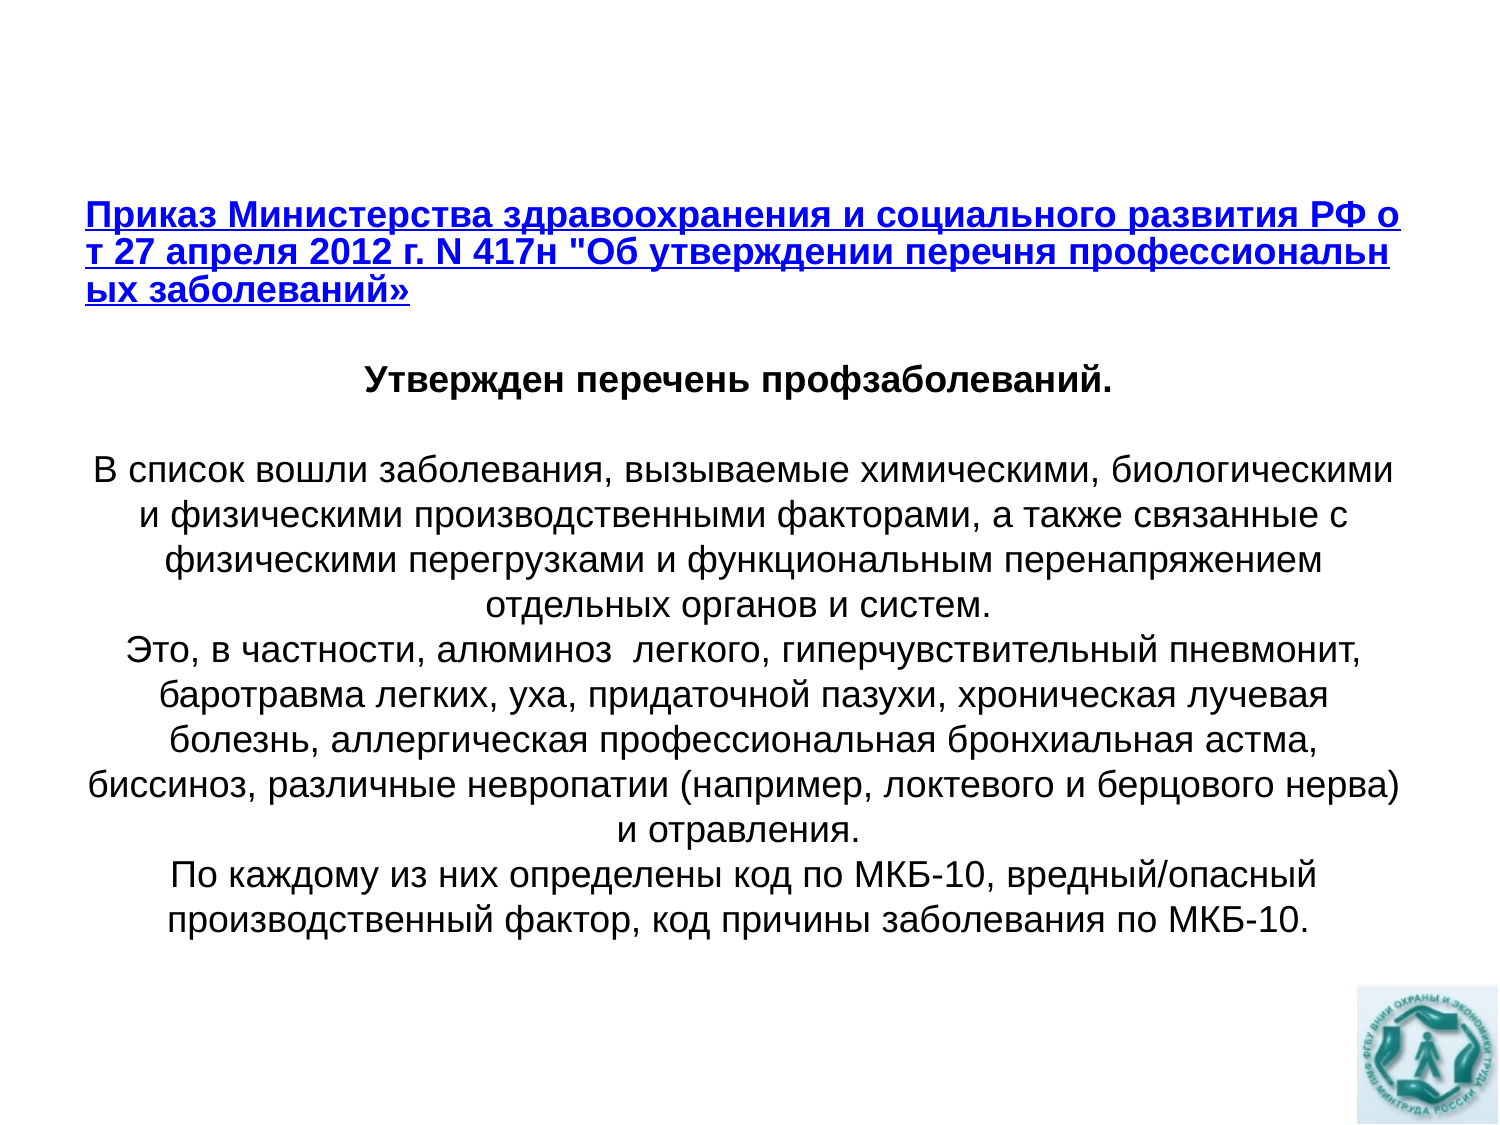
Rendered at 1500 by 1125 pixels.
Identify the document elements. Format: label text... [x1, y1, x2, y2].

picture [1357, 984, 1499, 1124]
title Приказ Министерства здравоохранения и социального развития РФ от 27 апреля 2012 г. N 417н "Об утверждении перечня профессиональных заболеваний» Утвержден перечень профзаболеваний. В список вошли заболевания, вызываемые химическими, биологическими и физическими производственными факторами, а также связанные с физическими перегрузками и функциональным перенапряжением отдельных органов и систем. Это, в частности, алюминоз легкого, гиперчувствительный пневмонит, баротравма легких, уха, придаточной пазухи, хроническая лучевая болезнь, аллергическая профессиональная бронхиальная астма, биссиноз, различные невропатии (например, локтевого и берцового нерва) и отравления. По каждому из них определены код по МКБ-10, вредный/опасный производственный фактор, код причины заболевания по МКБ-10. [70, 70, 1418, 985]
